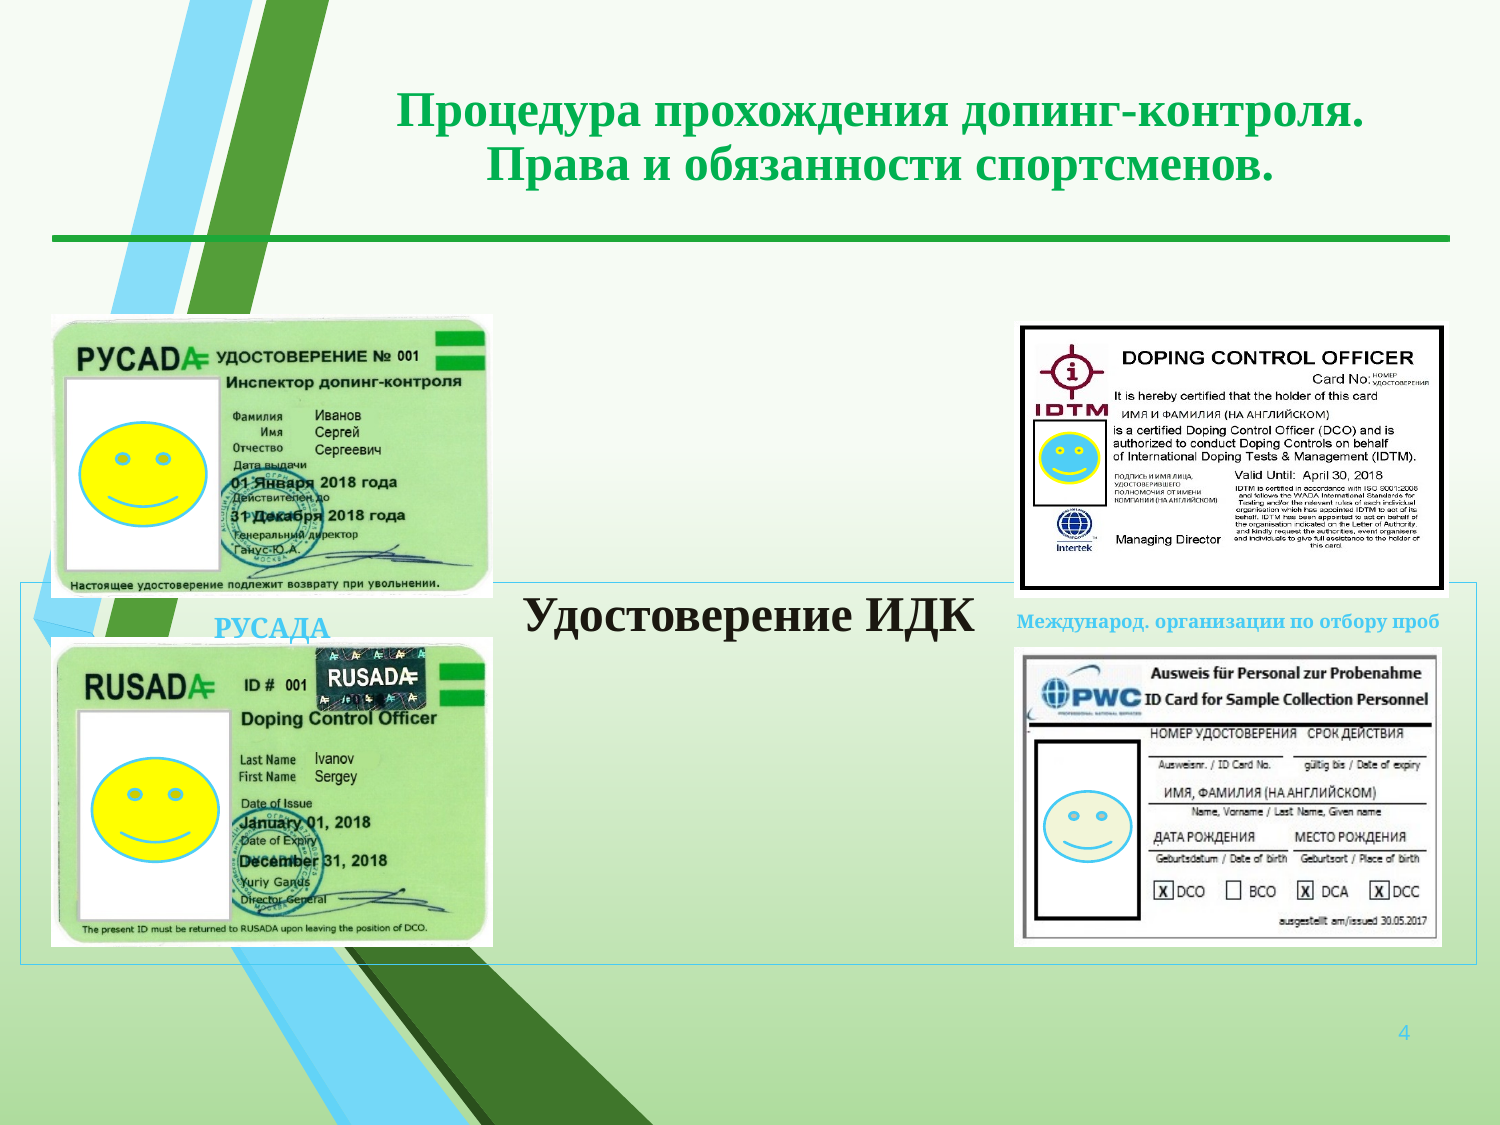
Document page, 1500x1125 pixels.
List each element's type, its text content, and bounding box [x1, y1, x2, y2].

slide_number 4 [1357, 1003, 1425, 1064]
text_box [20, 280, 1449, 319]
picture [51, 314, 493, 598]
text_box Удостоверение ИДК [20, 582, 1477, 965]
picture [1014, 320, 1449, 598]
picture [1014, 647, 1442, 948]
picture [51, 637, 493, 948]
text_box РУСАДА [51, 602, 493, 637]
text_box Процедура прохождения допинг-контроля. Права и обязанности спортсменов. [312, 68, 1449, 197]
text_box Международ. организации по отбору проб [1001, 602, 1455, 640]
picture [52, 235, 1450, 242]
